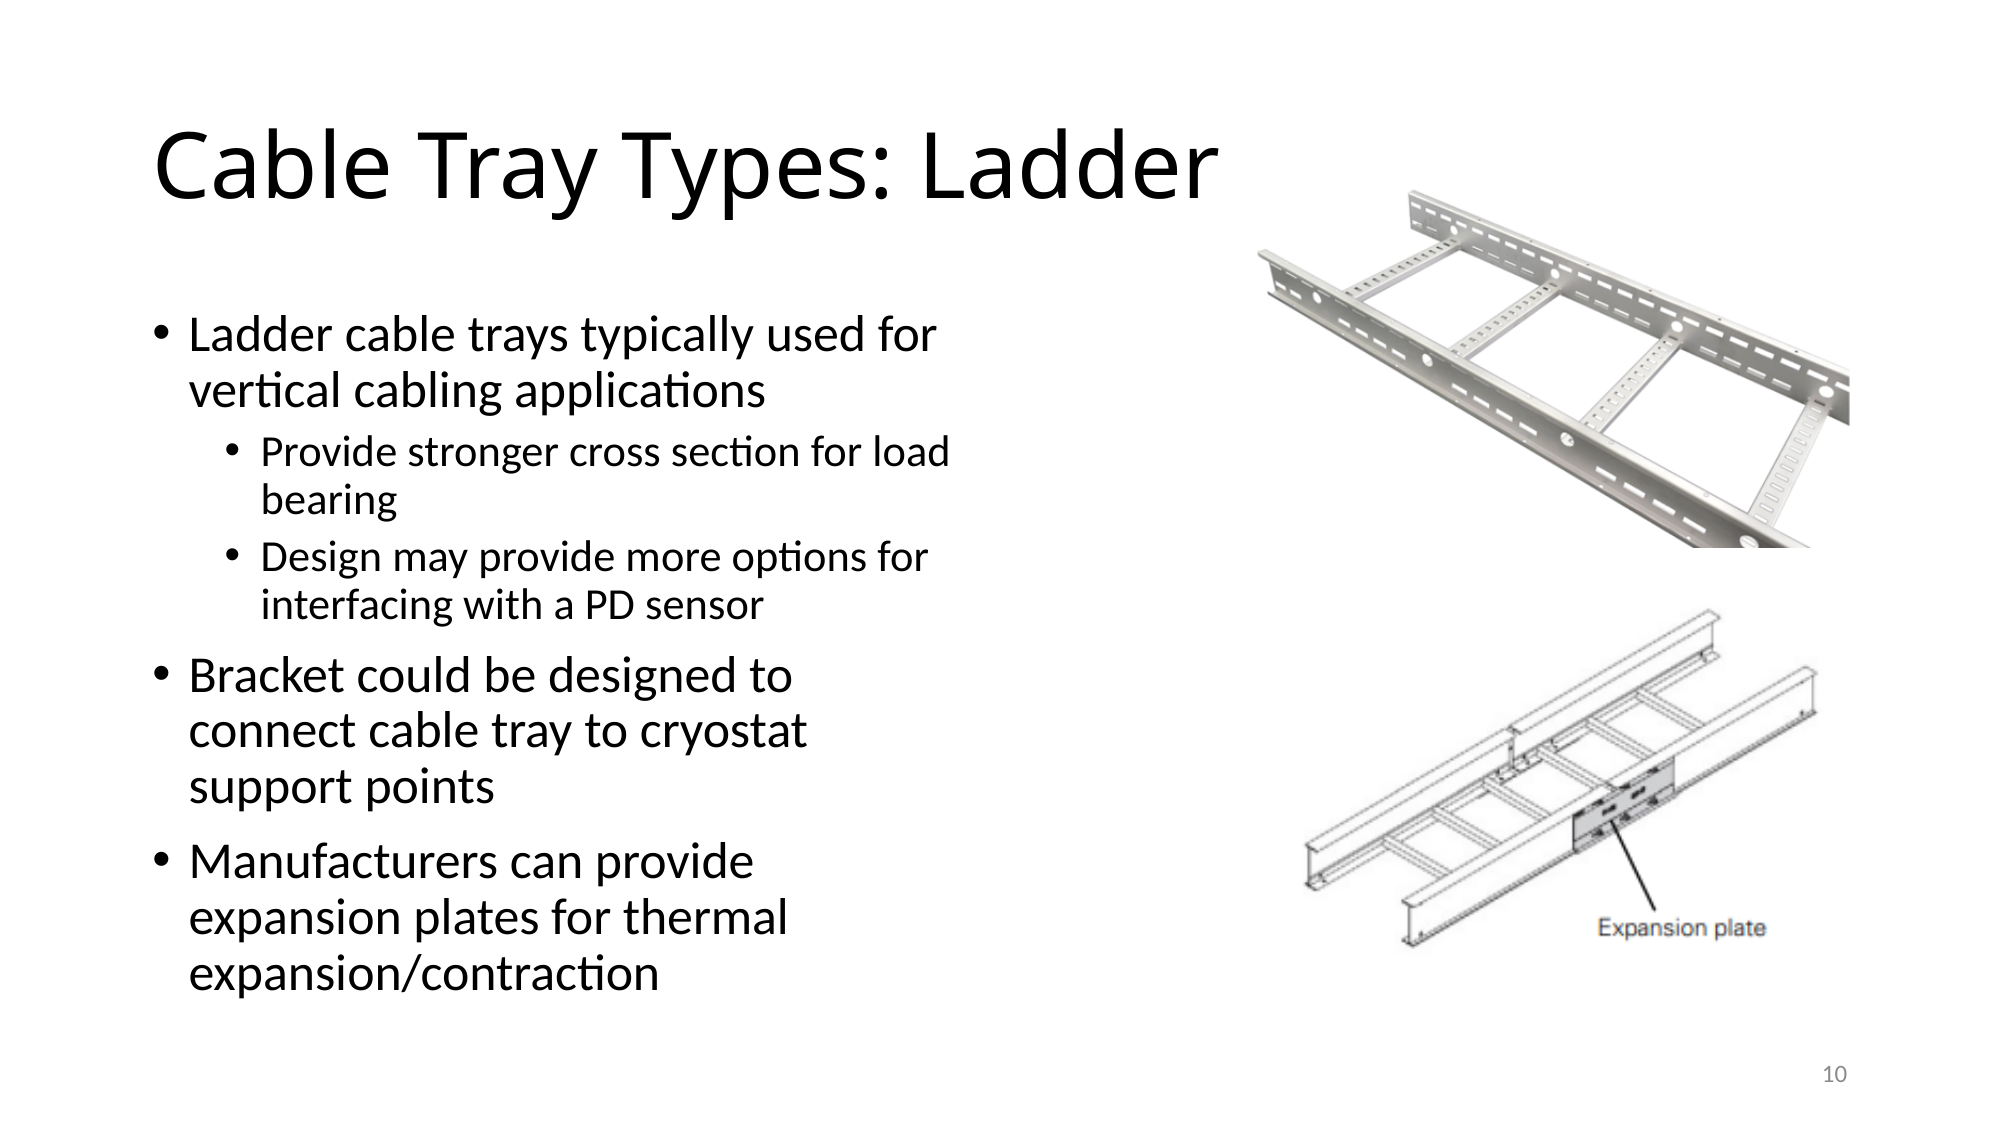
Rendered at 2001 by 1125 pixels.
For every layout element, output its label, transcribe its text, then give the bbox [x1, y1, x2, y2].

title Cable Tray Types: Ladder [137, 59, 1863, 278]
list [1227, 144, 1854, 549]
list Ladder cable trays typically used for vertical cabling applications Provide stronger cross section for load bearing Design may provide more options for interfacing with a PD sensor Bracket could be designed to connect cable tray to cryostat support points Manufacturers can provide expansion plates for thermal expansion/contraction [137, 299, 988, 1014]
slide_number 10 [1412, 1042, 1863, 1103]
picture [1293, 603, 1825, 962]
